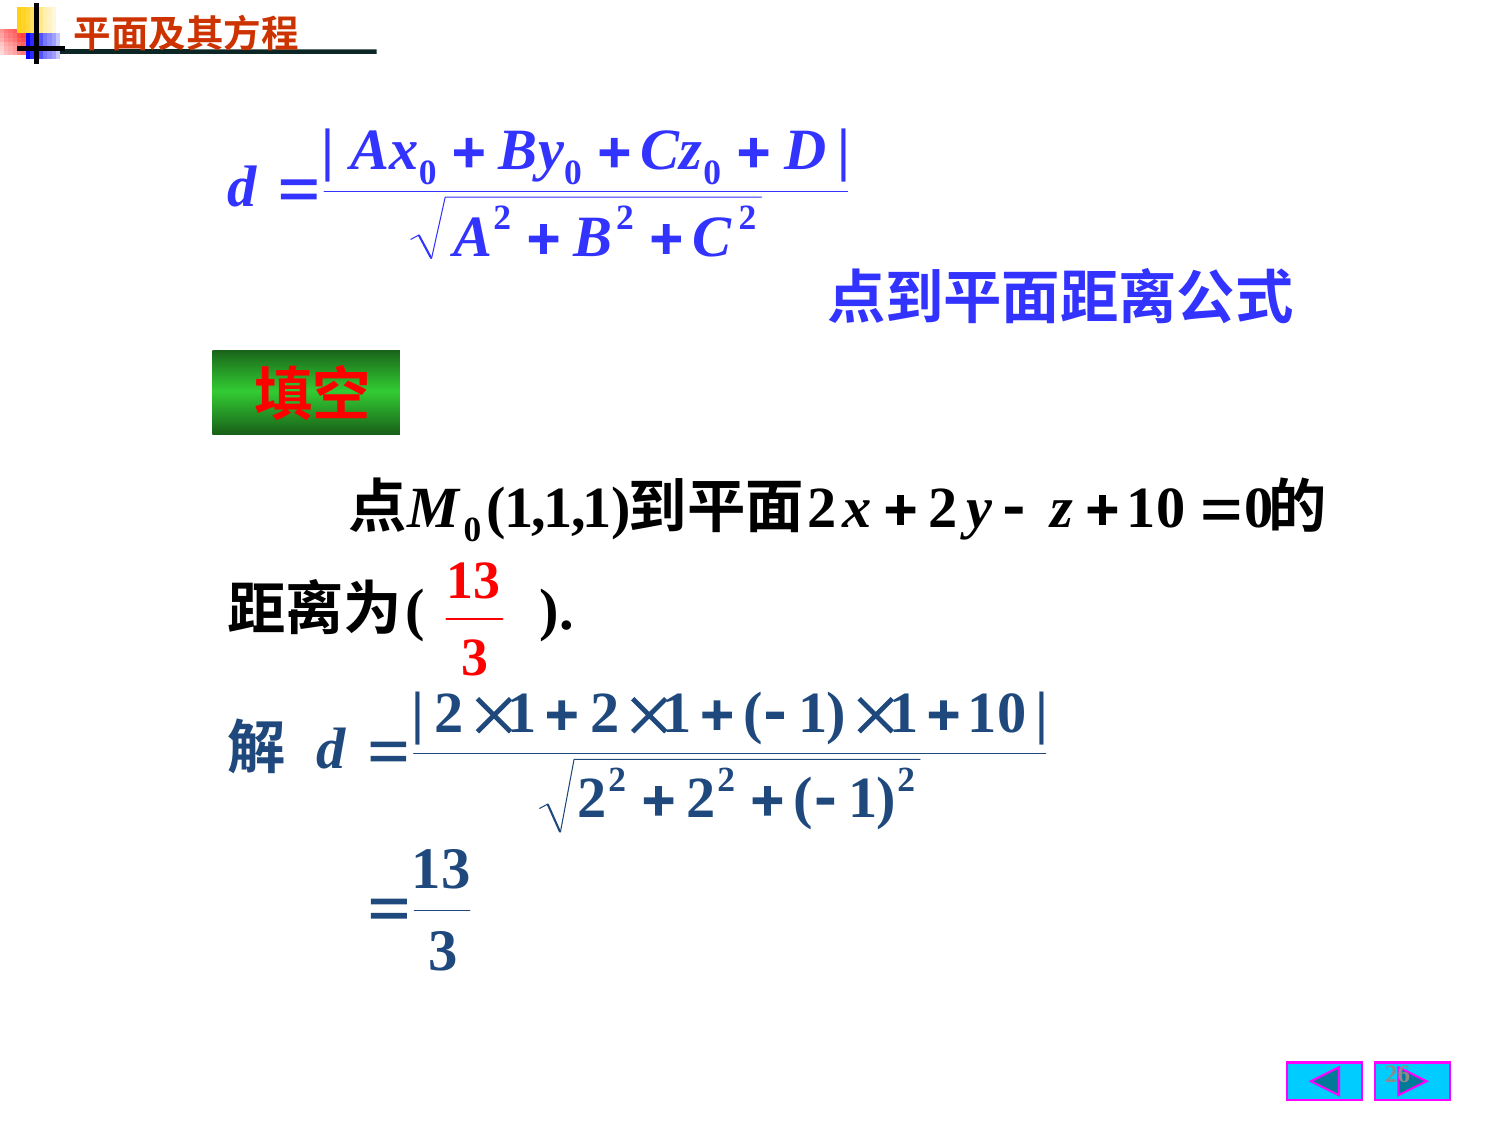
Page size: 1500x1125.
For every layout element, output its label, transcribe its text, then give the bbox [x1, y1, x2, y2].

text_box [0, 0, 377, 65]
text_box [314, 680, 1051, 838]
text_box 点到平面距离公式 [812, 252, 1363, 338]
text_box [362, 837, 476, 977]
slide_number 26 [1074, 1042, 1425, 1103]
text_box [437, 656, 514, 679]
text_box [224, 118, 853, 263]
text_box 填空 [212, 350, 400, 435]
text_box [437, 556, 514, 573]
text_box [224, 574, 576, 649]
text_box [349, 474, 1330, 549]
text_box 解 [212, 702, 309, 788]
